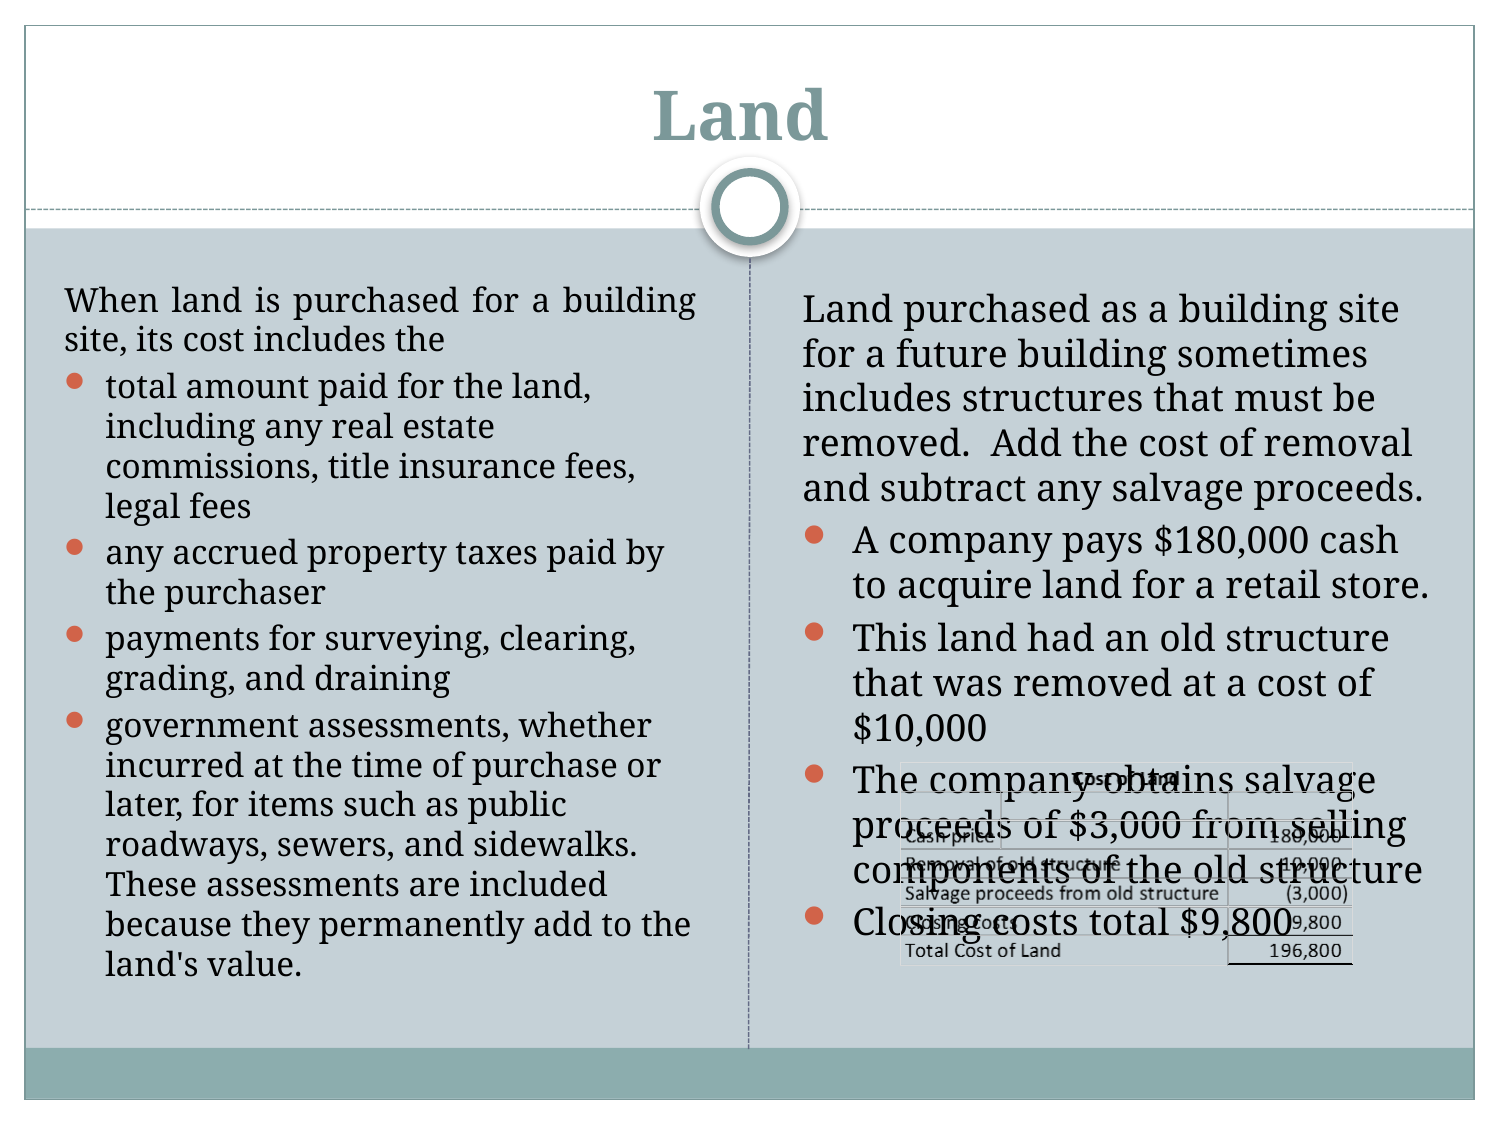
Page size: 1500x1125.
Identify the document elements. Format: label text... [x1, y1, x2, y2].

list When land is purchased for a building site, its cost includes the total amount paid for the land, including any real estate commissions, title insurance fees, legal fees any accrued property taxes paid by the purchaser payments for surveying, clearing, grading, and draining government assessments, whether incurred at the time of purchase or later, for items such as public roadways, sewers, and sidewalks. These assessments are included because they permanently add to the land's value. [49, 224, 712, 993]
picture [899, 762, 1354, 967]
list Land purchased as a building site for a future building sometimes includes structures that must be removed. Add the cost of removal and subtract any salvage proceeds. A company pays $180,000 cash to acquire land for a retail store. This land had an old structure that was removed at a cost of $10,000 The company obtains salvage proceeds of $3,000 from selling components of the old structure Closing costs total $9,800 [787, 224, 1450, 993]
title Land [49, 37, 1450, 162]
